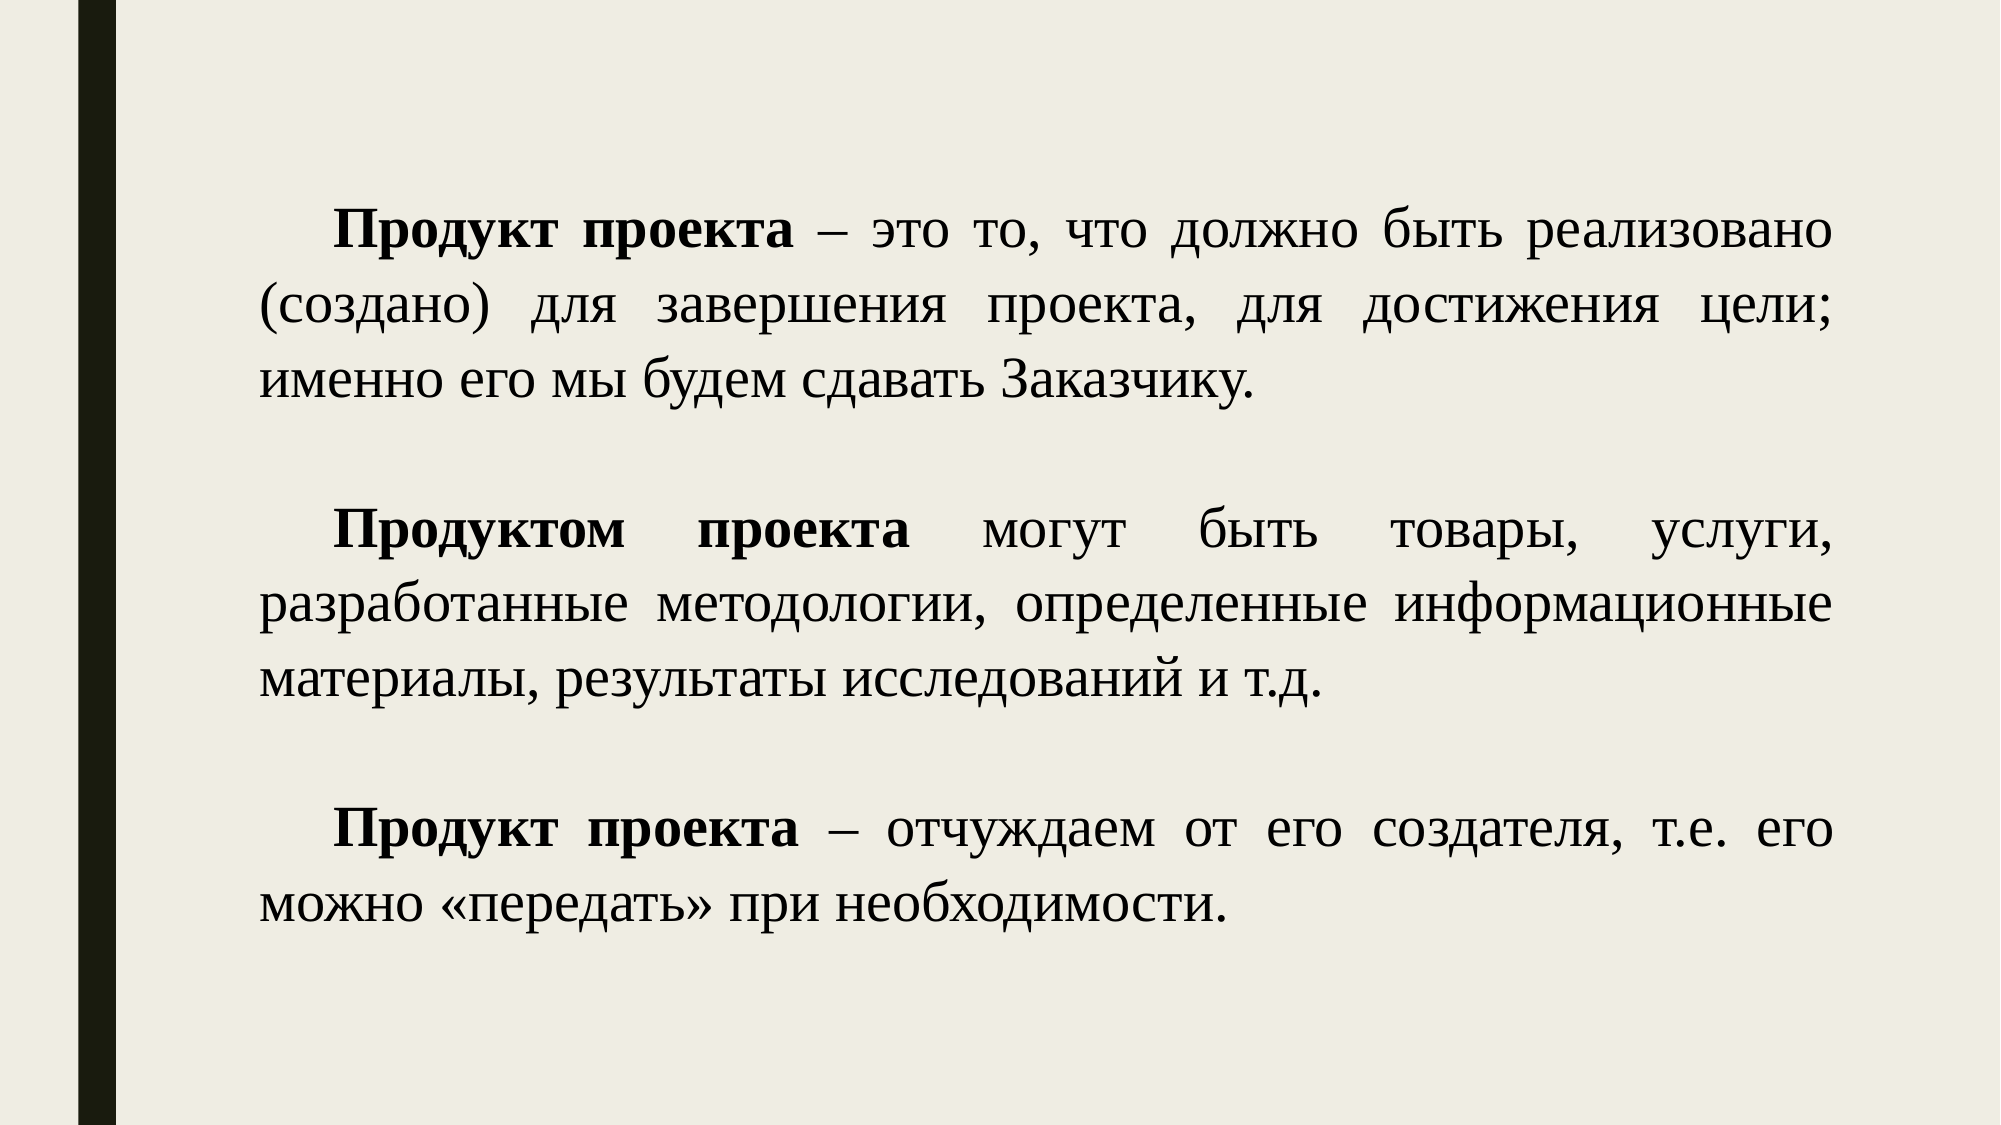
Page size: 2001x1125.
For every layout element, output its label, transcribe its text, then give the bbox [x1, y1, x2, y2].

text_box Продукт проекта – это то, что должно быть реализовано (создано) для завершения проекта, для достижения цели; именно его мы будем сдавать Заказчику. Продуктом проекта могут быть товары, услуги, разработанные методологии, определенные информационные материалы, результаты исследований и т.д. Продукт проекта – отчуждаем от его создателя, т.е. его можно «передать» при необходимости. [244, 177, 1850, 941]
